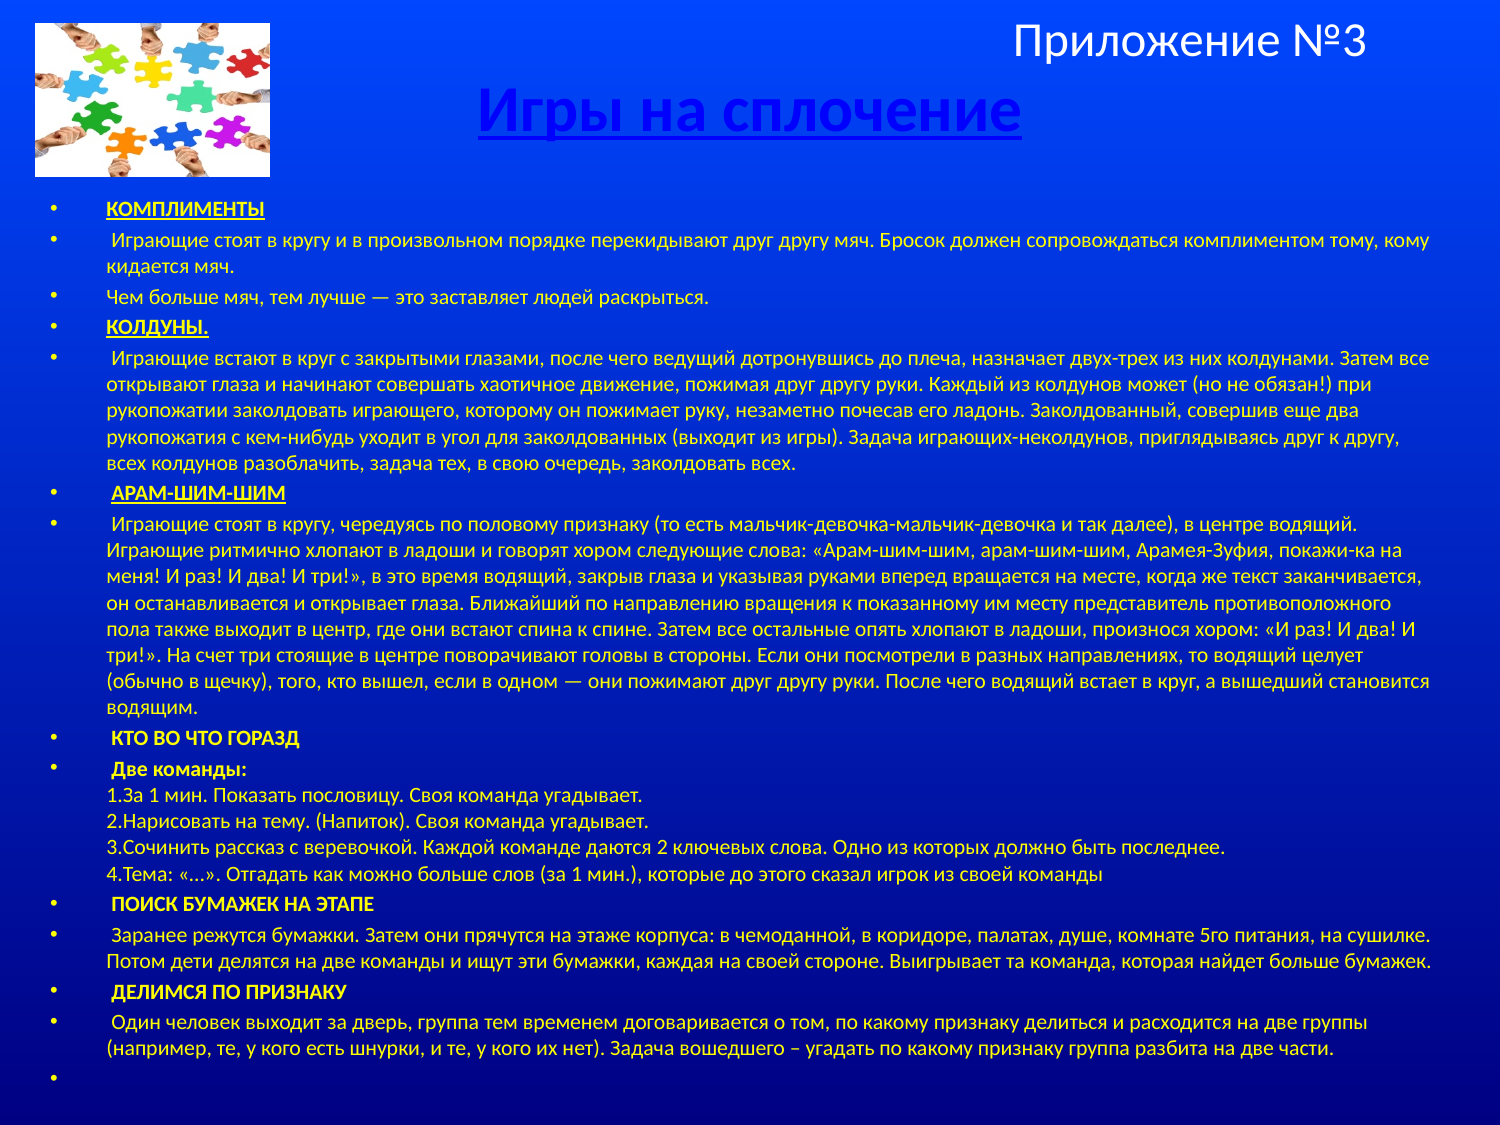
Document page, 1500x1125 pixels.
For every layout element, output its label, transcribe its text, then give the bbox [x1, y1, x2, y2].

list Комплименты Играющие стоят в кругу и в произвольном порядке перекидывают друг другу мяч. Бросок должен сопровождаться комплиментом тому, кому кидается мяч. Чем больше мяч, тем лучше — это заставляет людей раскрыться. Колдуны. Играющие встают в круг с закрытыми глазами, после чего ведущий дотронувшись до плеча, назначает двух-трех из них колдунами. Затем все открывают глаза и начинают совершать хаотичное движение, пожимая друг другу руки. Каждый из колдунов может (но не обязан!) при рукопожатии заколдовать играющего, которому он пожимает руку, незаметно почесав его ладонь. Заколдованный, совершив еще два рукопожатия с кем-нибудь уходит в угол для заколдованных (выходит из игры). Задача играющих-неколдунов, приглядываясь друг к другу, всех колдунов разоблачить, задача тех, в свою очередь, заколдовать всех. Арам-шим-шим Играющие стоят в кругу, чередуясь по половому признаку (то есть мальчик-девочка-мальчик-девочка и так далее), в центре водящий. Играющие ритмично хлопают в ладоши и говорят хором следующие слова: «Арам-шим-шим, арам-шим-шим, Арамея-Зуфия, покажи-ка на меня! И раз! И два! И три!», в это время водящий, закрыв глаза и указывая руками вперед вращается на месте, когда же текст заканчивается, он останавливается и открывает глаза. Ближайший по направлению вращения к показанному им месту представитель противоположного пола также выходит в центр, где они встают спина к спине. Затем все остальные опять хлопают в ладоши, произнося хором: «И раз! И два! И три!». На счет три стоящие в центре поворачивают головы в стороны. Если они посмотрели в разных направлениях, то водящий целует (обычно в щечку), того, кто вышел, если в одном — они пожимают друг другу руки. После чего водящий встает в круг, а вышедший становится водящим. Кто во что горазд Две команды: 1.За 1 мин. Показать пословицу. Своя команда угадывает. 2.Нарисовать на тему. (Напиток). Своя команда угадывает. 3.Сочинить рассказ с веревочкой. Каждой команде даются 2 ключевых слова. Одно из которых должно быть последнее. 4.Тема: «…». Отгадать как можно больше слов (за 1 мин.), которые до этого сказал игрок из своей команды Поиск бумажек на этапе Заранее режутся бумажки. Затем они прячутся на этаже корпуса: в чемоданной, в коридоре, палатах, душе, комнате 5го питания, на сушилке. Потом дети делятся на две команды и ищут эти бумажки, каждая на своей стороне. Выигрывает та команда, которая найдет больше бумажек. Делимся по признаку Один человек выходит за дверь, группа тем временем договаривается о том, по какому признаку делиться и расходится на две группы (например, те, у кого есть шнурки, и те, у кого их нет). Задача вошедшего – угадать по какому признаку группа разбита на две части. [35, 187, 1454, 1102]
title Приложение №3 Игры на сплочение [75, 0, 1425, 153]
picture [34, 23, 270, 177]
